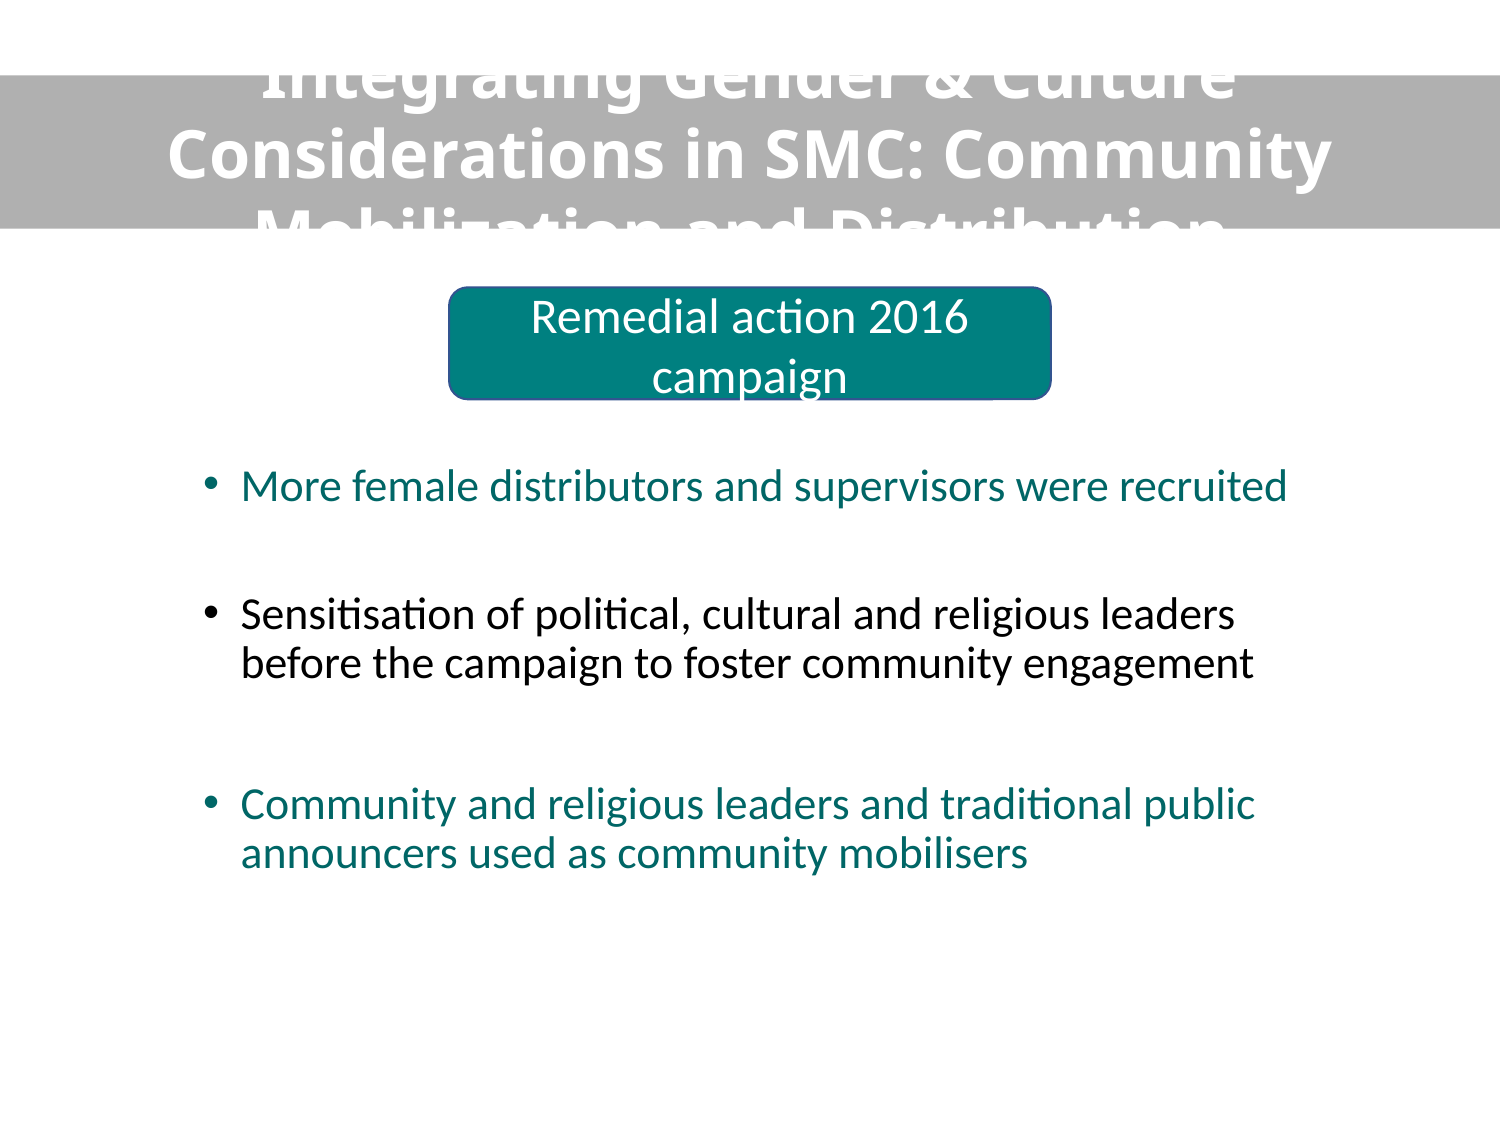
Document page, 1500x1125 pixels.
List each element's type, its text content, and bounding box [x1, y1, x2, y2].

text_box Integrating Gender & Culture Considerations in SMC: Community Mobilization and Distribution [0, 75, 1500, 229]
list More female distributors and supervisors were recruited Sensitisation of political, cultural and religious leaders before the campaign to foster community engagement Community and religious leaders and traditional public announcers used as community mobilisers [188, 463, 1339, 1069]
text_box Remedial action 2016 campaign [448, 286, 1052, 401]
